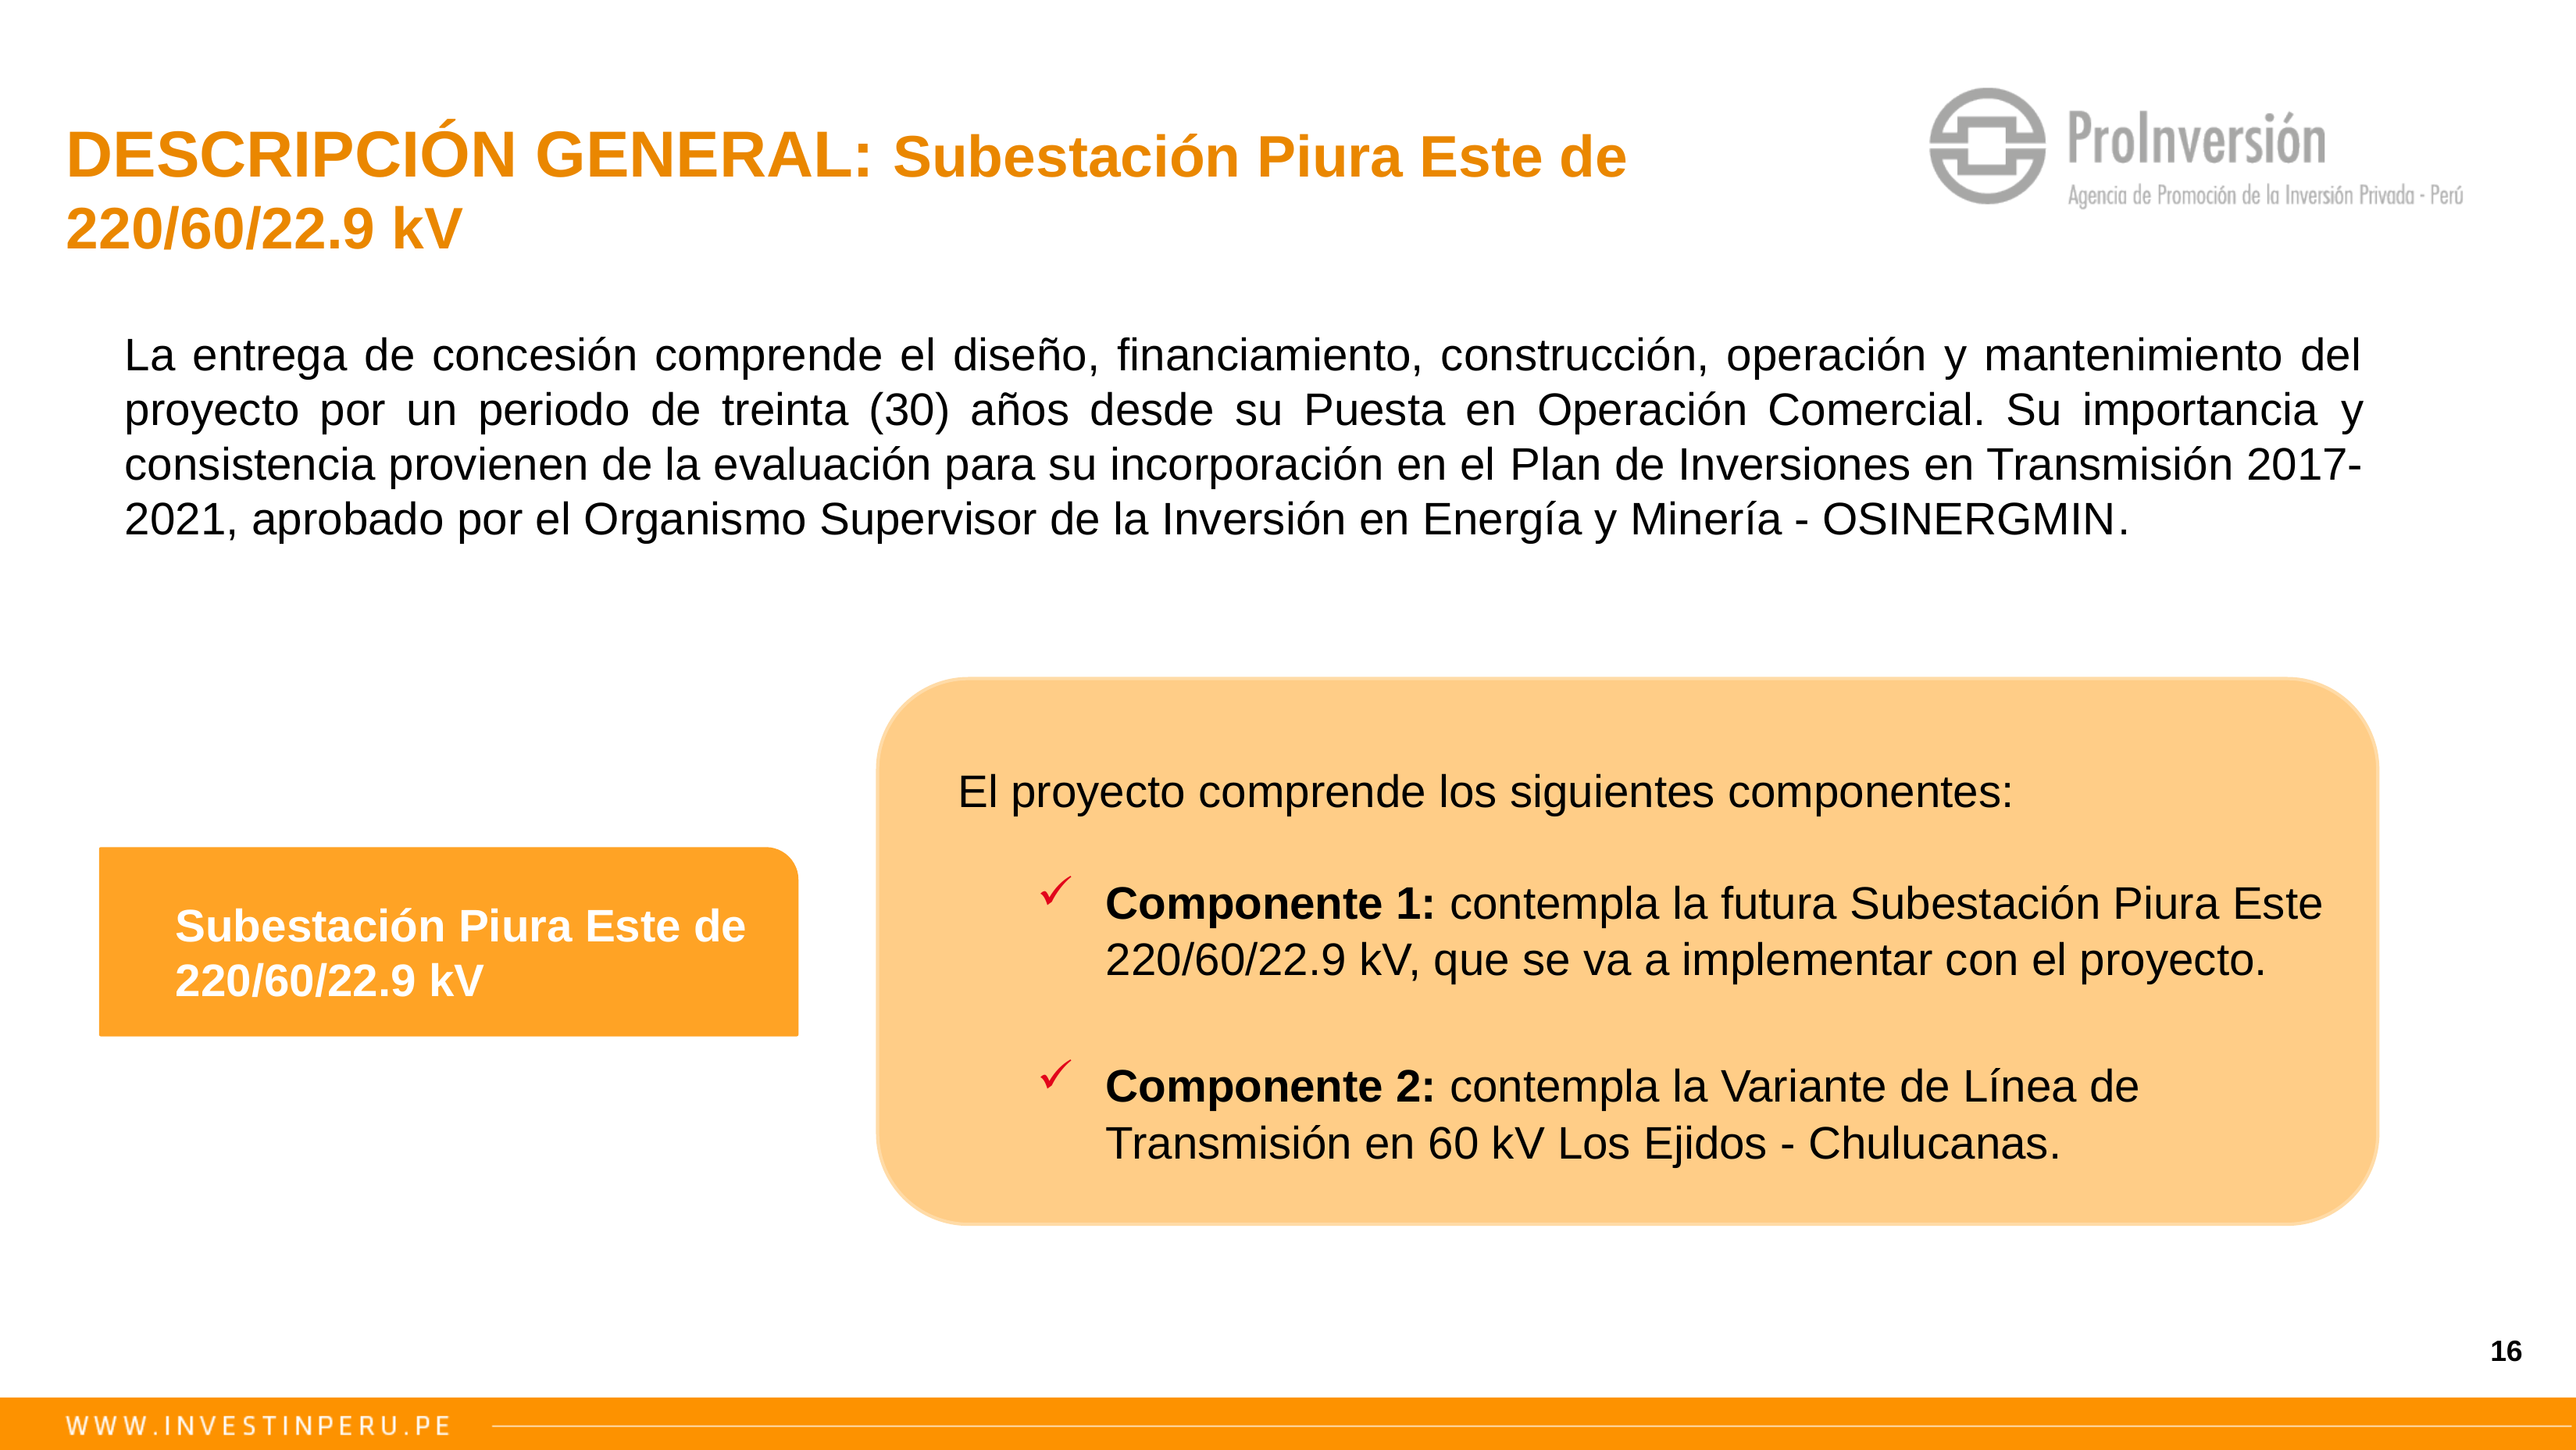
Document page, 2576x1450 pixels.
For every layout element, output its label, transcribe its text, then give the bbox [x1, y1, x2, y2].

text_box [98, 847, 799, 1037]
text_box 16 [2341, 1326, 2535, 1395]
text_box [876, 677, 2380, 1227]
picture [0, 0, 2576, 1450]
text_box La entrega de concesión comprende el diseño, financiamiento, construcción, operación y mantenimiento del proyecto por un periodo de treinta (30) años desde su Puesta en Operación Comercial. Su importancia y consistencia provienen de la evaluación para su incorporación en el Plan de Inversiones en Transmisión 2017-2021, aprobado por el Organismo Supervisor de la Inversión en Energía y Minería - OSINERGMIN. [54, 319, 2376, 550]
text_box DESCRIPCIÓN GENERAL: Subestación Piura Este de 220/60/22.9 kV [54, 105, 1955, 266]
text_box El proyecto comprende los siguientes componentes: Componente 1: contempla la futura Subestación Piura Este 220/60/22.9 kV, que se va a implementar con el proyecto. Componente 2: contempla la Variante de Línea de Transmisión en 60 kV Los Ejidos - Chulucanas. [887, 755, 2368, 1174]
text_box Subestación Piura Este de 220/60/22.9 kV [164, 891, 765, 1012]
